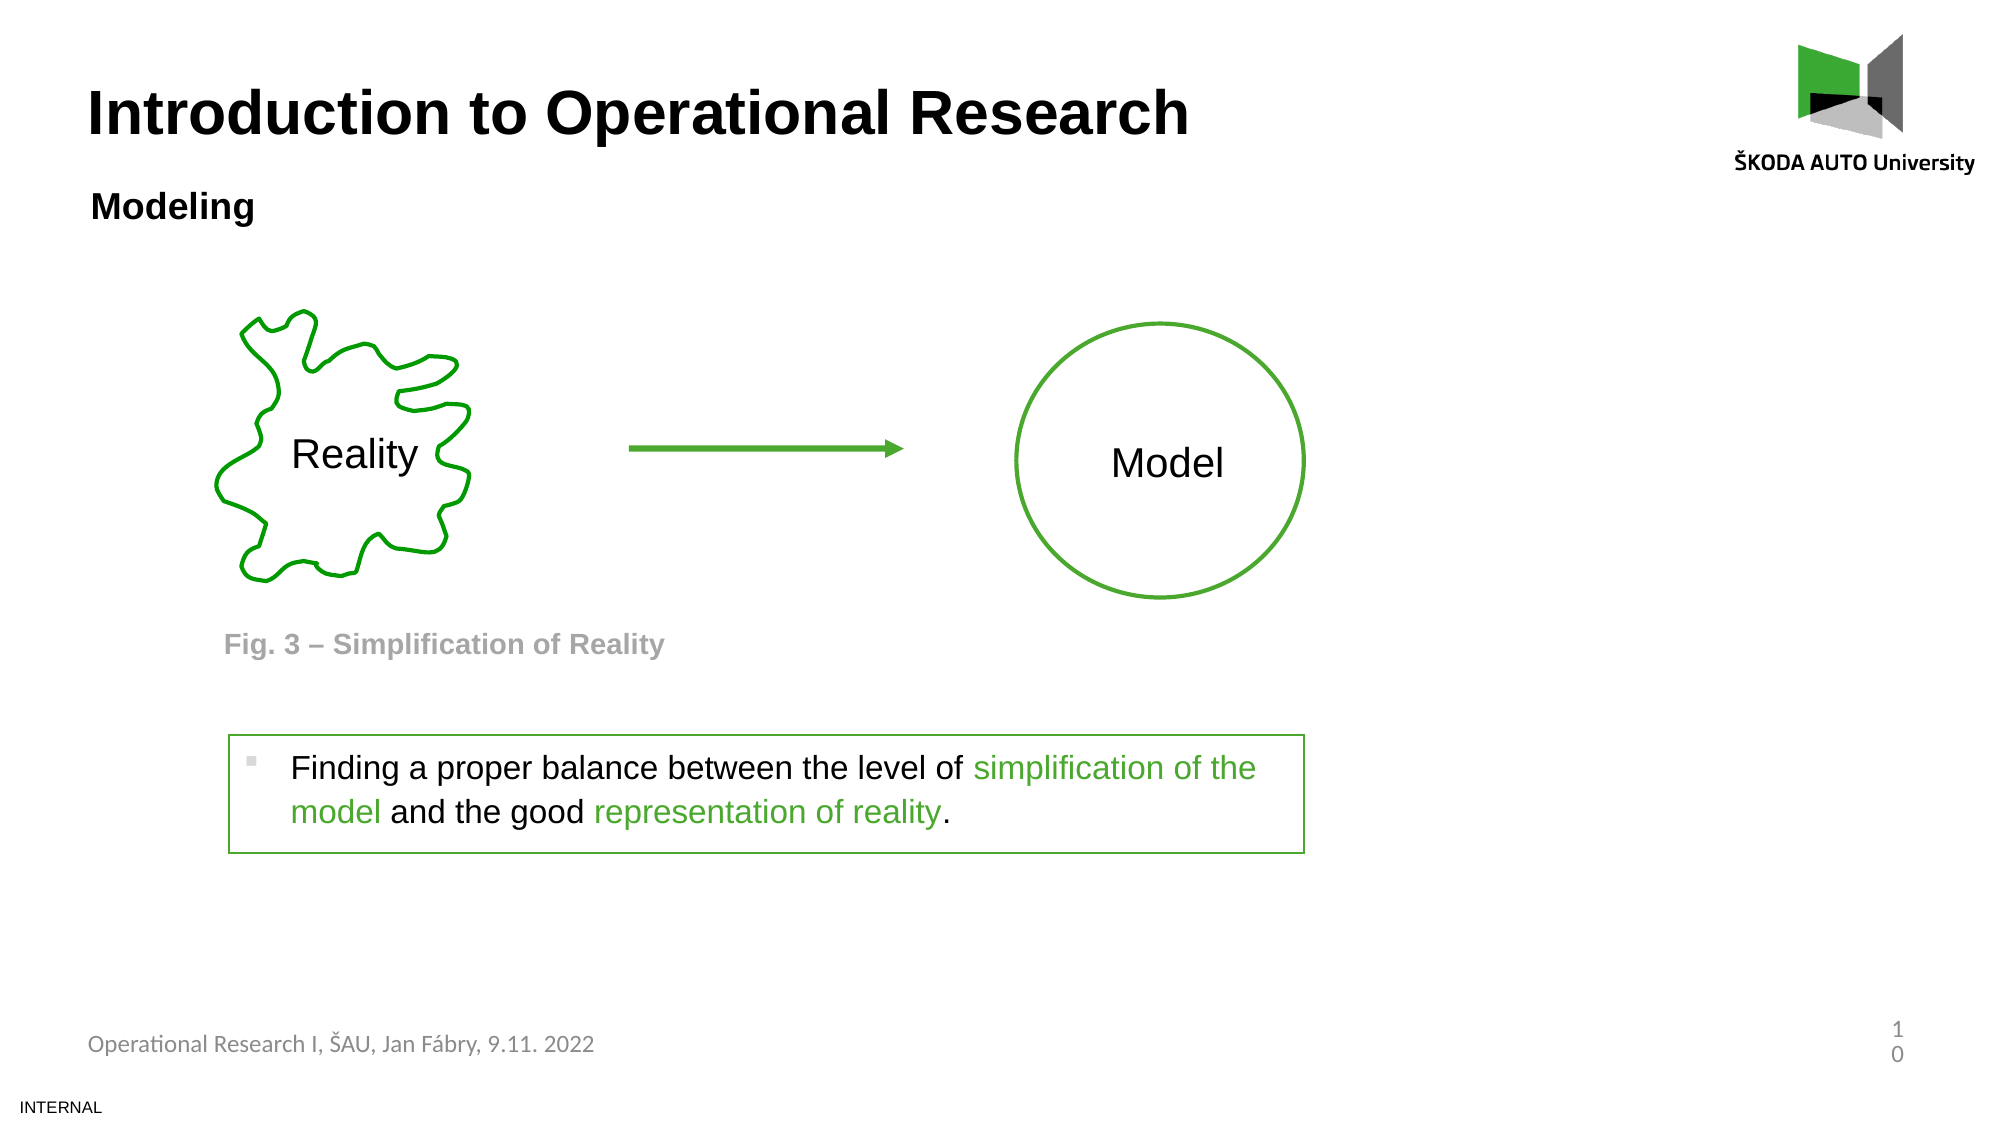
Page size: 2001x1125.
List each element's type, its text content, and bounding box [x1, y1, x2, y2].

text_box Finding a proper balance between the level of simplification of the model and the good representation of reality. [228, 734, 1304, 854]
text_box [628, 323, 1371, 598]
footer Operational Research I, ŠAU, Jan Fábry, 9.11. 2022 [72, 1012, 1148, 1073]
text_box Fig. 3 – Simplification of Reality [209, 622, 681, 669]
list Modeling [75, 174, 1592, 236]
picture [1735, 34, 1975, 175]
list Introduction to Operational Research [72, 72, 1593, 158]
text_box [216, 311, 577, 582]
slide_number 10 [1876, 1003, 1929, 1053]
